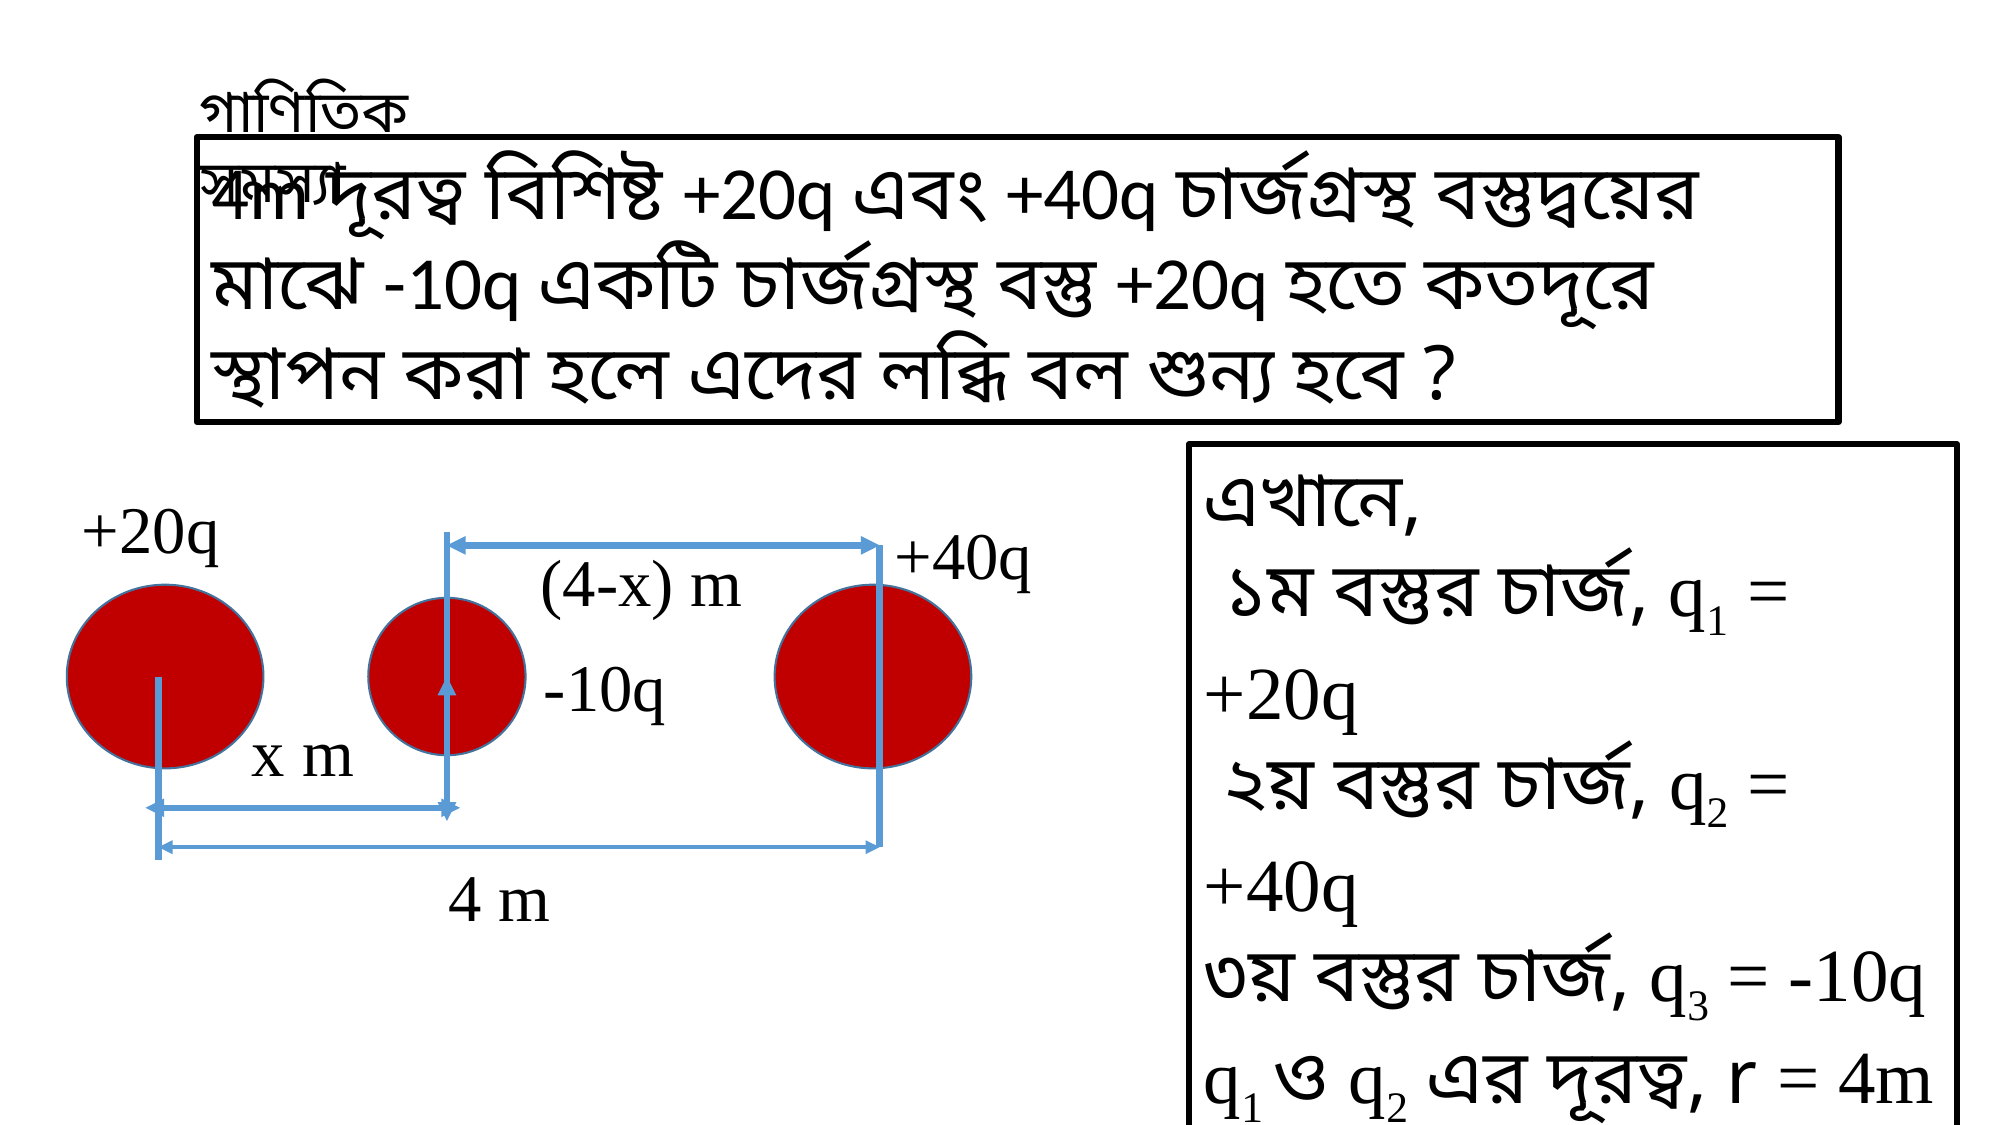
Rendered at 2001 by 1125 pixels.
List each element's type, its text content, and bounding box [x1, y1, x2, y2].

text_box 4m দূরত্ব বিশিষ্ট +20q এবং +40q চার্জগ্রস্থ বস্তুদ্বয়ের মাঝে -10q একটি চার্জগ্রস্থ বস্তু +20q হতে কতদূরে স্থাপন করা হলে এদের লব্ধি বল শুন্য হবে ? [196, 137, 1839, 422]
text_box গাণিতিক সমস্যা [184, 66, 575, 221]
text_box এখানে, ১ম বস্তুর চার্জ, q1 = +20q ২য় বস্তুর চার্জ, q2 = +40q ৩য় বস্তুর চার্জ, q3 = -10q q1 ও q2 এর দূরত্ব, r = 4m [1189, 444, 1957, 1125]
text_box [66, 479, 1142, 944]
